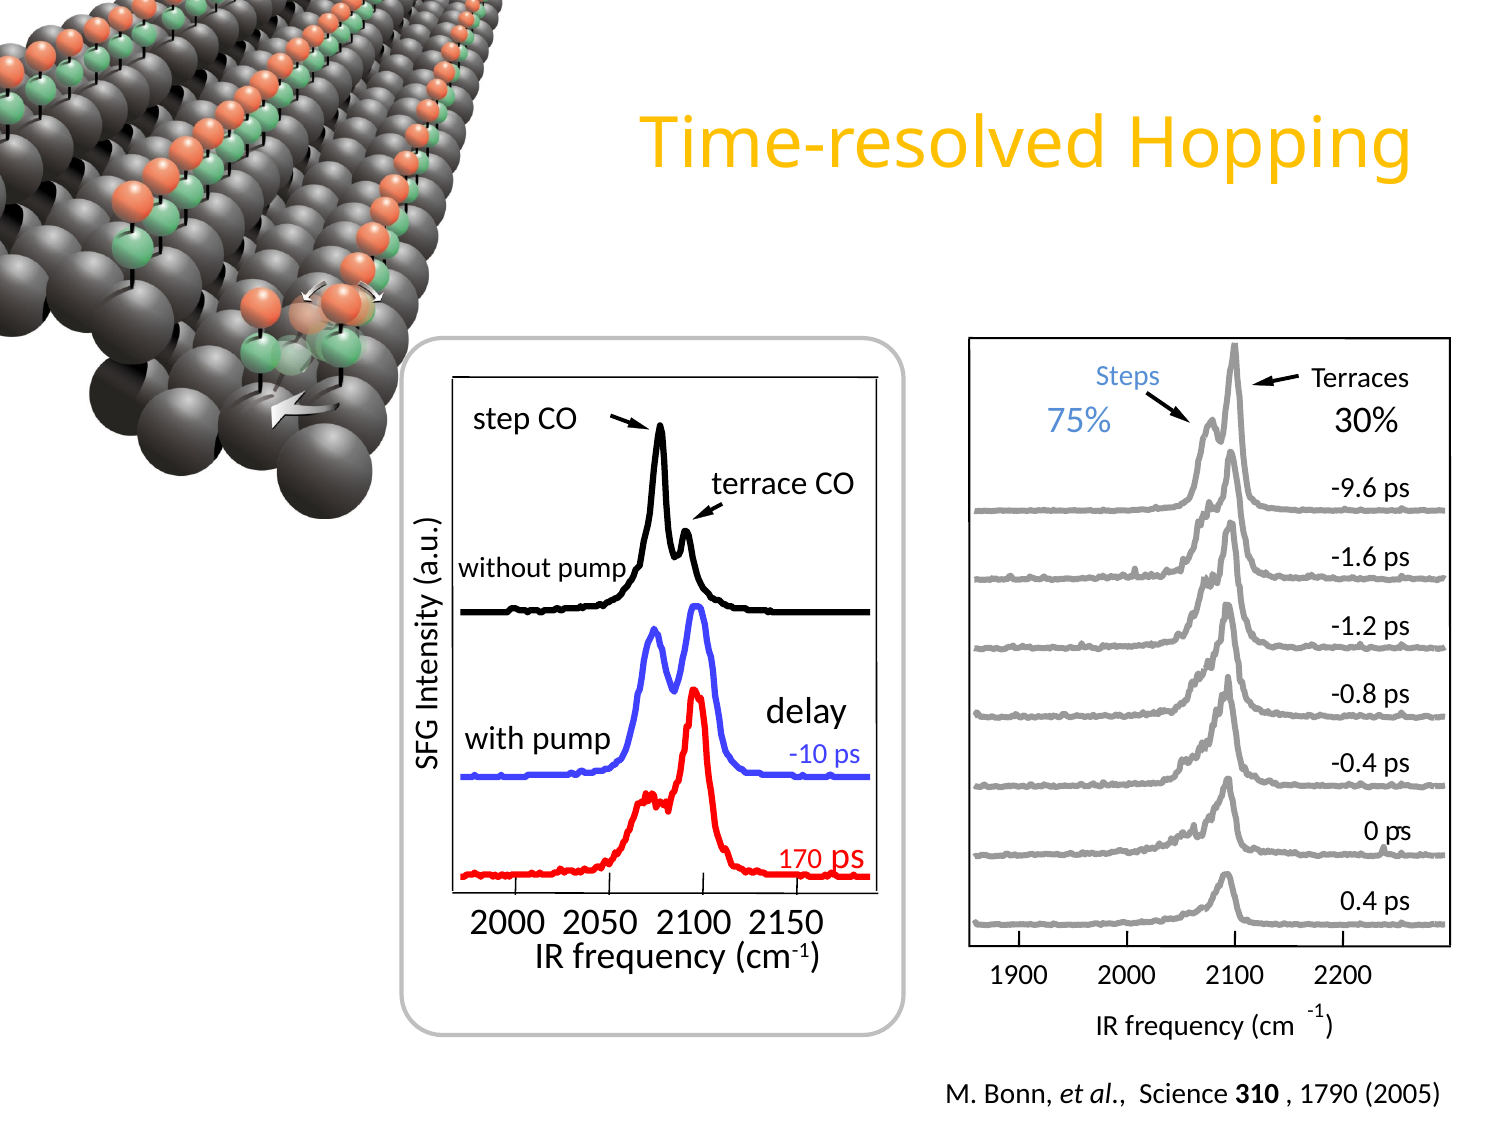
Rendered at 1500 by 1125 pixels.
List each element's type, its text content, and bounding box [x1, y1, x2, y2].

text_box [401, 337, 904, 1036]
picture [0, 0, 538, 519]
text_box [460, 606, 871, 795]
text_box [938, 302, 1477, 1059]
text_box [460, 802, 871, 877]
text_box M. Bonn, et al., Science 310 , 1790 (2005) [873, 1067, 1500, 1117]
title Time-resolved Hopping [584, 45, 1471, 233]
